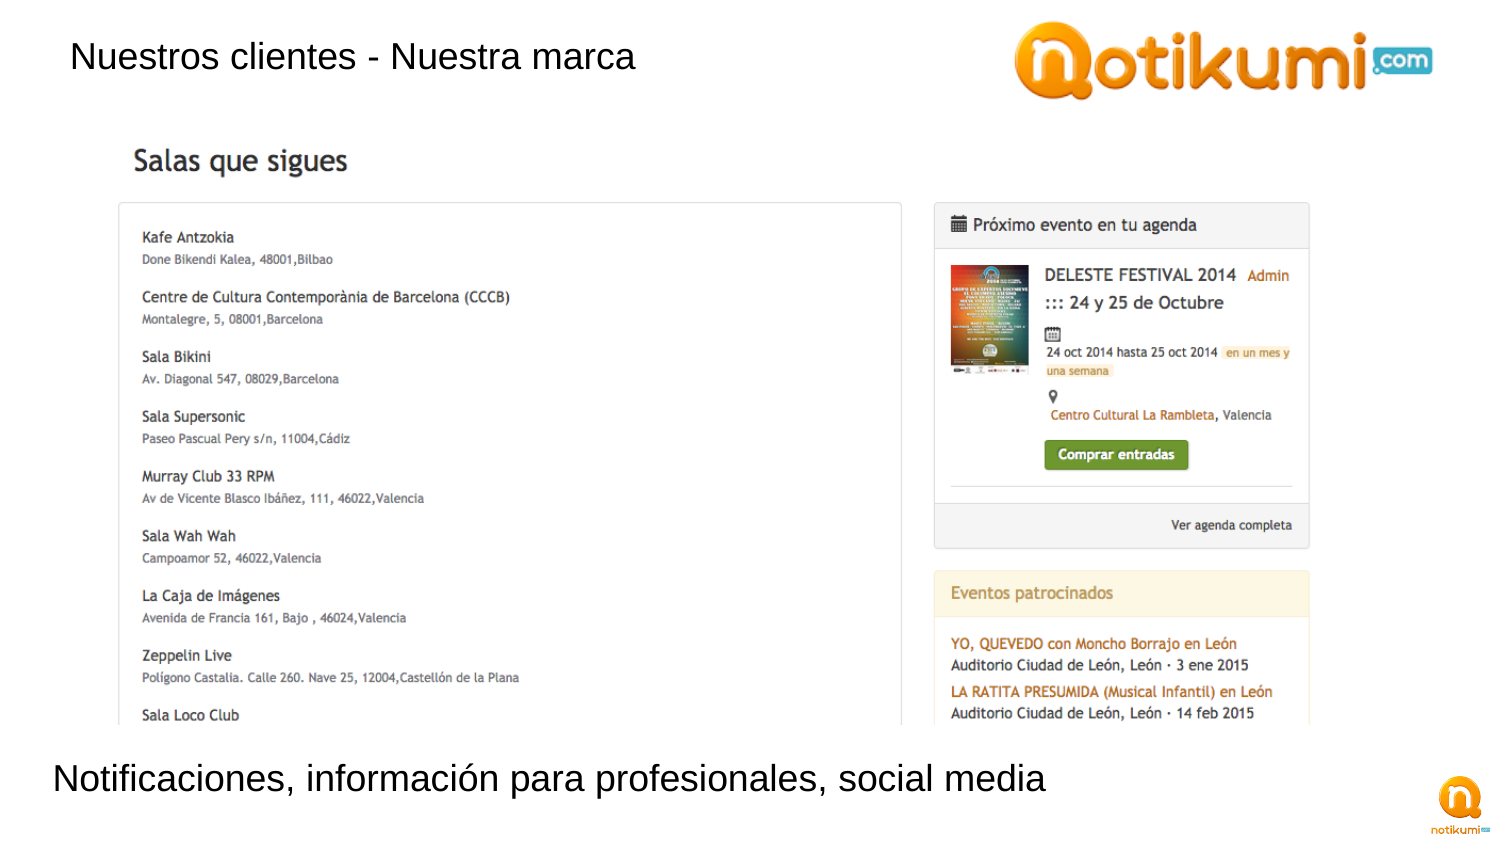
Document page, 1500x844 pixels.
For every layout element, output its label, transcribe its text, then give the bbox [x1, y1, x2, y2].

list Notificaciones, información para profesionales, social media [37, 738, 1388, 824]
list Nuestros clientes - Nuestra marca [55, 17, 984, 103]
picture [1421, 766, 1500, 844]
picture [92, 0, 1459, 726]
